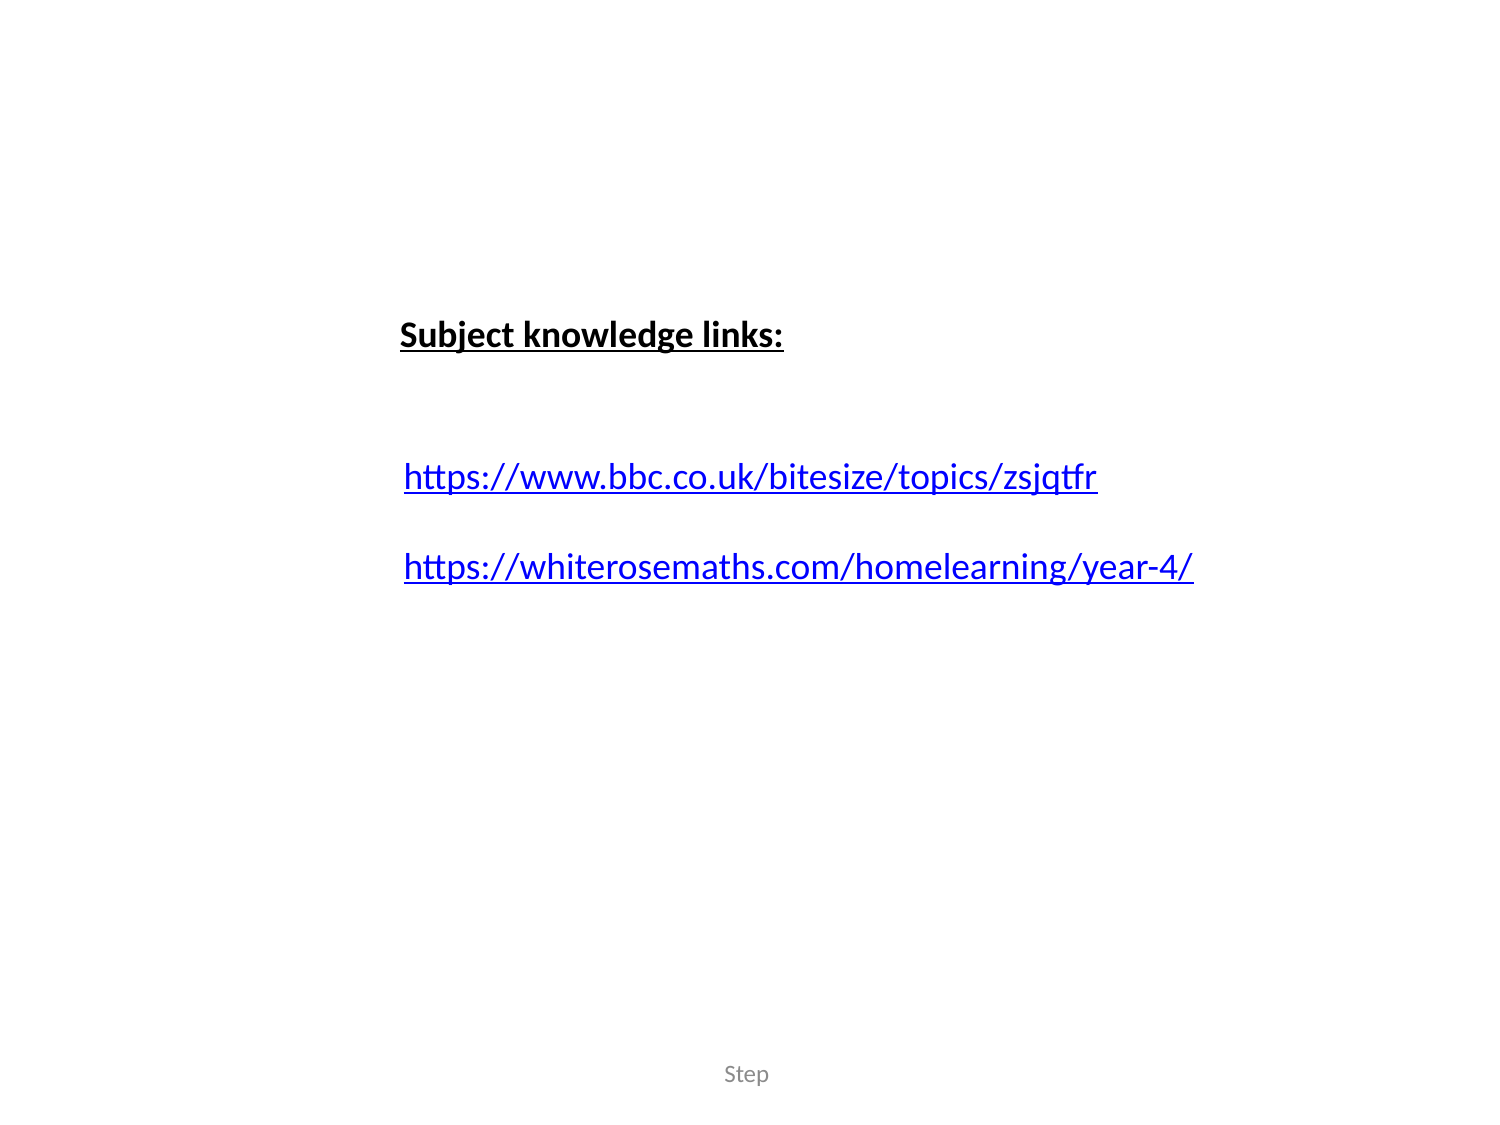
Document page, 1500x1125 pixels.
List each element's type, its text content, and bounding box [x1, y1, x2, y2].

text_box https://www.bbc.co.uk/bitesize/topics/zsjqtfr https://whiterosemaths.com/homelearning/year-4/ [388, 444, 1209, 595]
footer Step [512, 1042, 988, 1103]
text_box Subject knowledge links: [385, 302, 800, 363]
